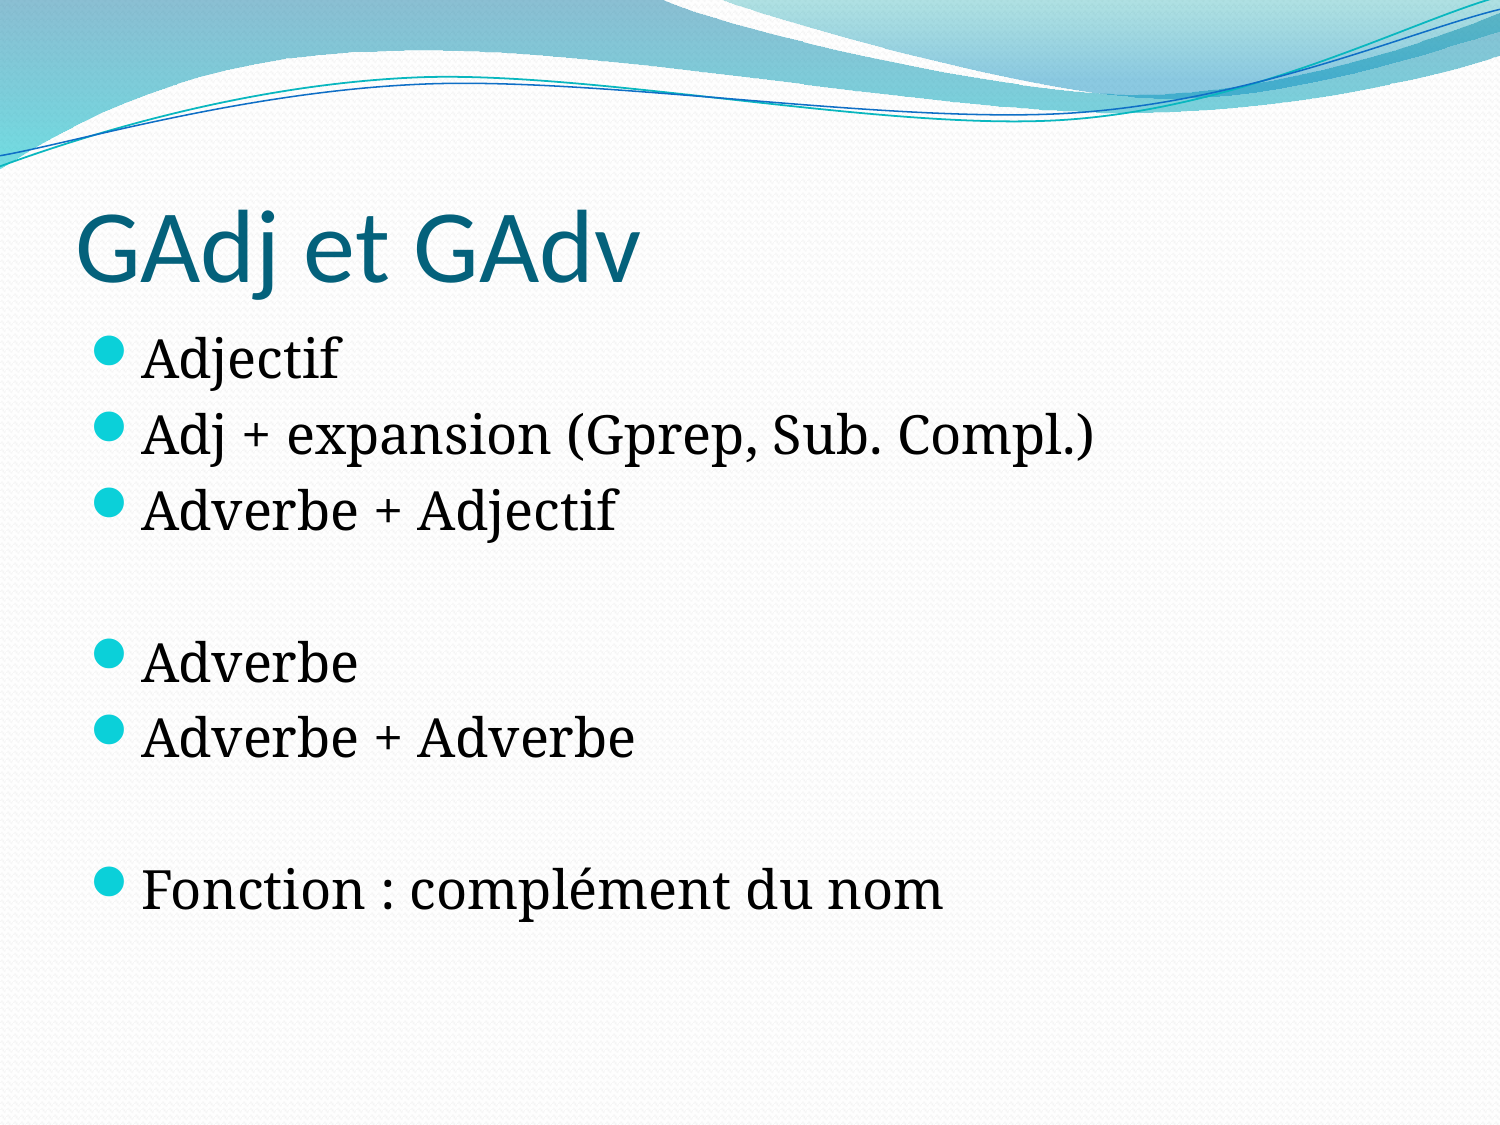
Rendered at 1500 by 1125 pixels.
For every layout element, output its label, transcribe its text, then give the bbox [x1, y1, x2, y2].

list Adjectif Adj + expansion (Gprep, Sub. Compl.) Adverbe + Adjectif Adverbe Adverbe + Adverbe Fonction : complément du nom [75, 317, 1425, 1038]
title GAdj et GAdv [75, 115, 1425, 303]
